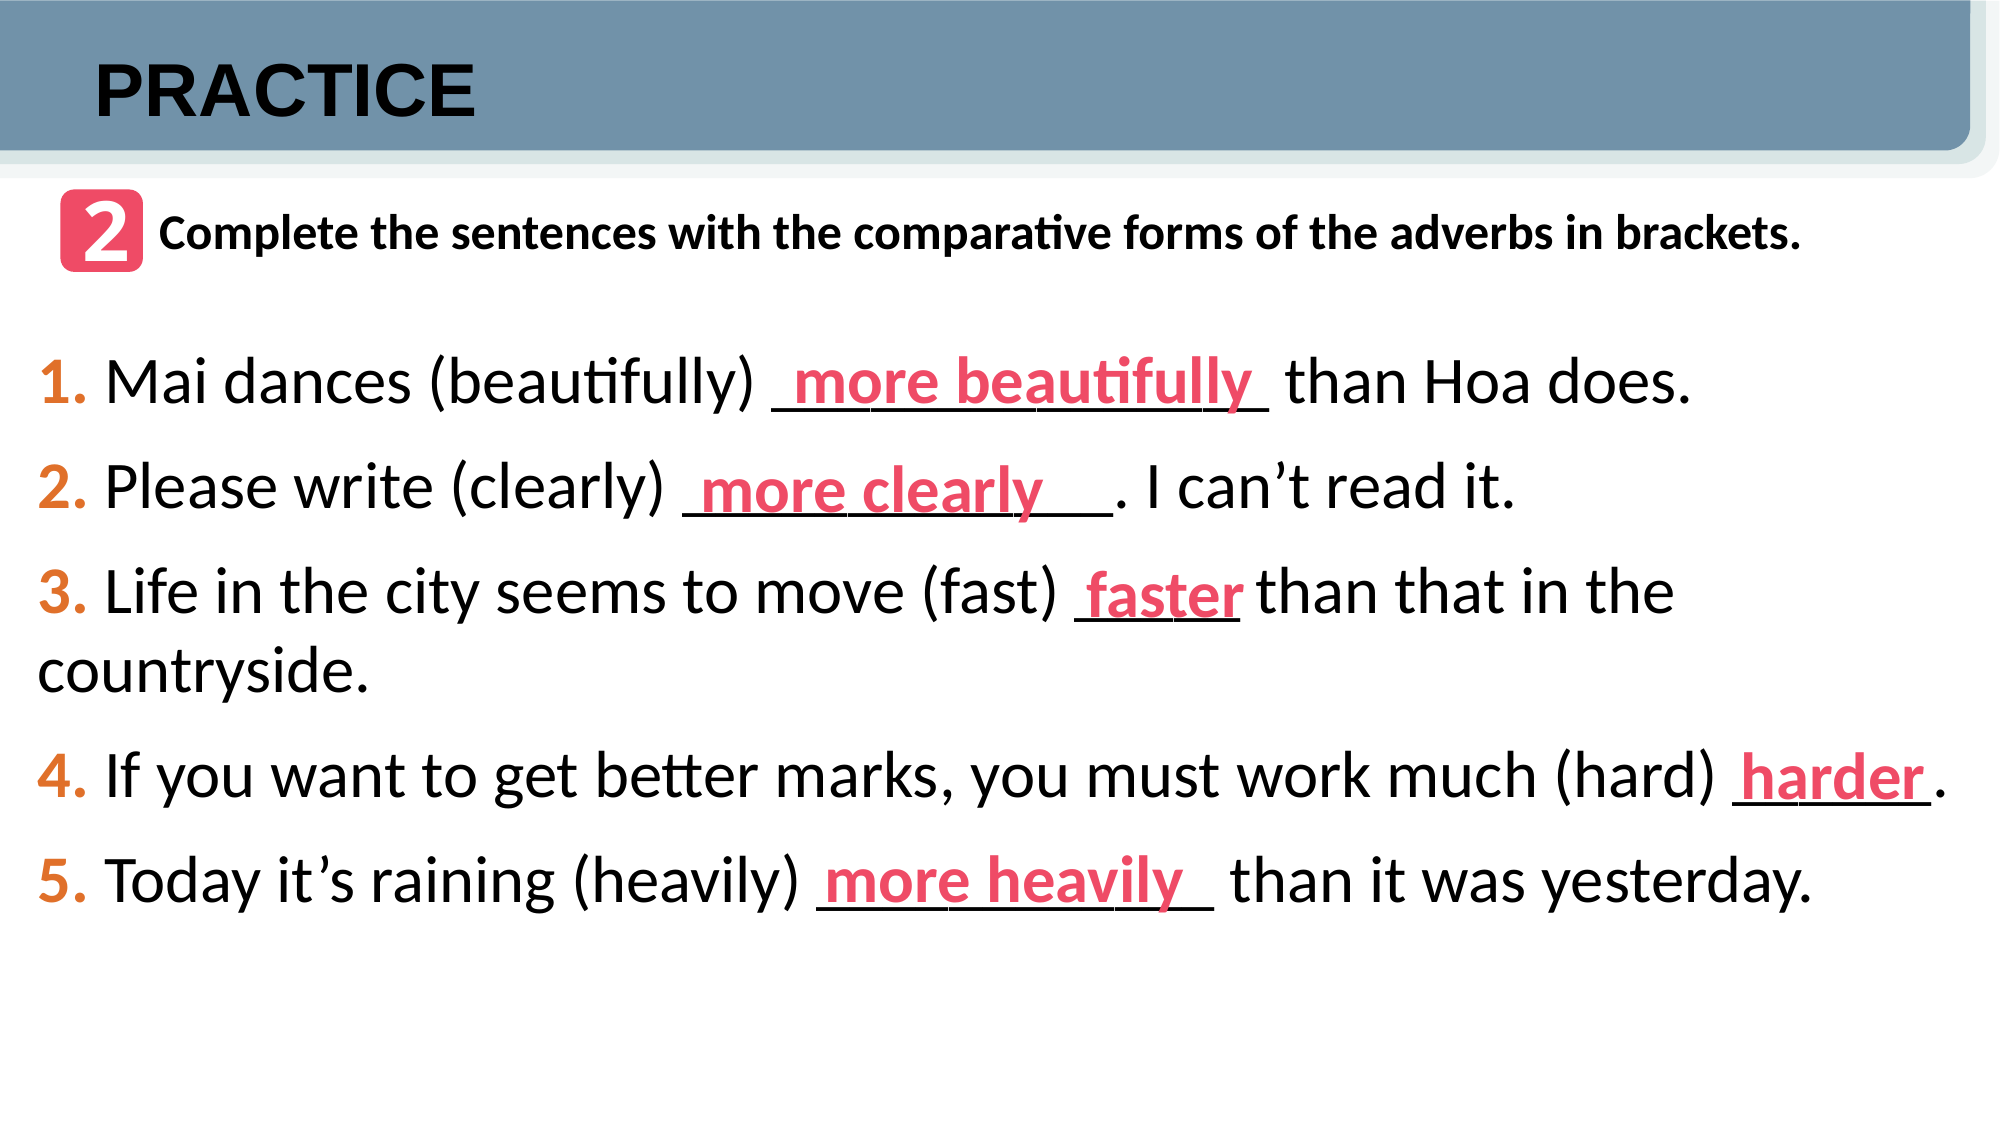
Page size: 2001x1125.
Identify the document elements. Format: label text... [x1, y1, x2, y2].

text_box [0, 0, 2000, 179]
text_box Complete the sentences with the comparative forms of the adverbs in brackets. [144, 192, 1822, 267]
text_box more clearly [649, 437, 1112, 533]
text_box [59, 189, 68, 272]
text_box more beautifully [731, 329, 1331, 425]
text_box 2 [68, 179, 134, 286]
text_box 1. Mai dances (beautifully) _______________ than Hoa does. 2. Please write (clearly) _____________. I can’t read it. 3. Life in the city seems to move (fast) _____ than that in the countryside. 4. If you want to get better marks, you must work much (hard) ______. 5. Today it’s raining (heavily) ____________ than it was yesterday. [22, 329, 1986, 924]
text_box [134, 189, 144, 272]
text_box faster [1054, 543, 1278, 639]
text_box more heavily [773, 828, 1235, 924]
text_box harder [1705, 725, 1961, 821]
